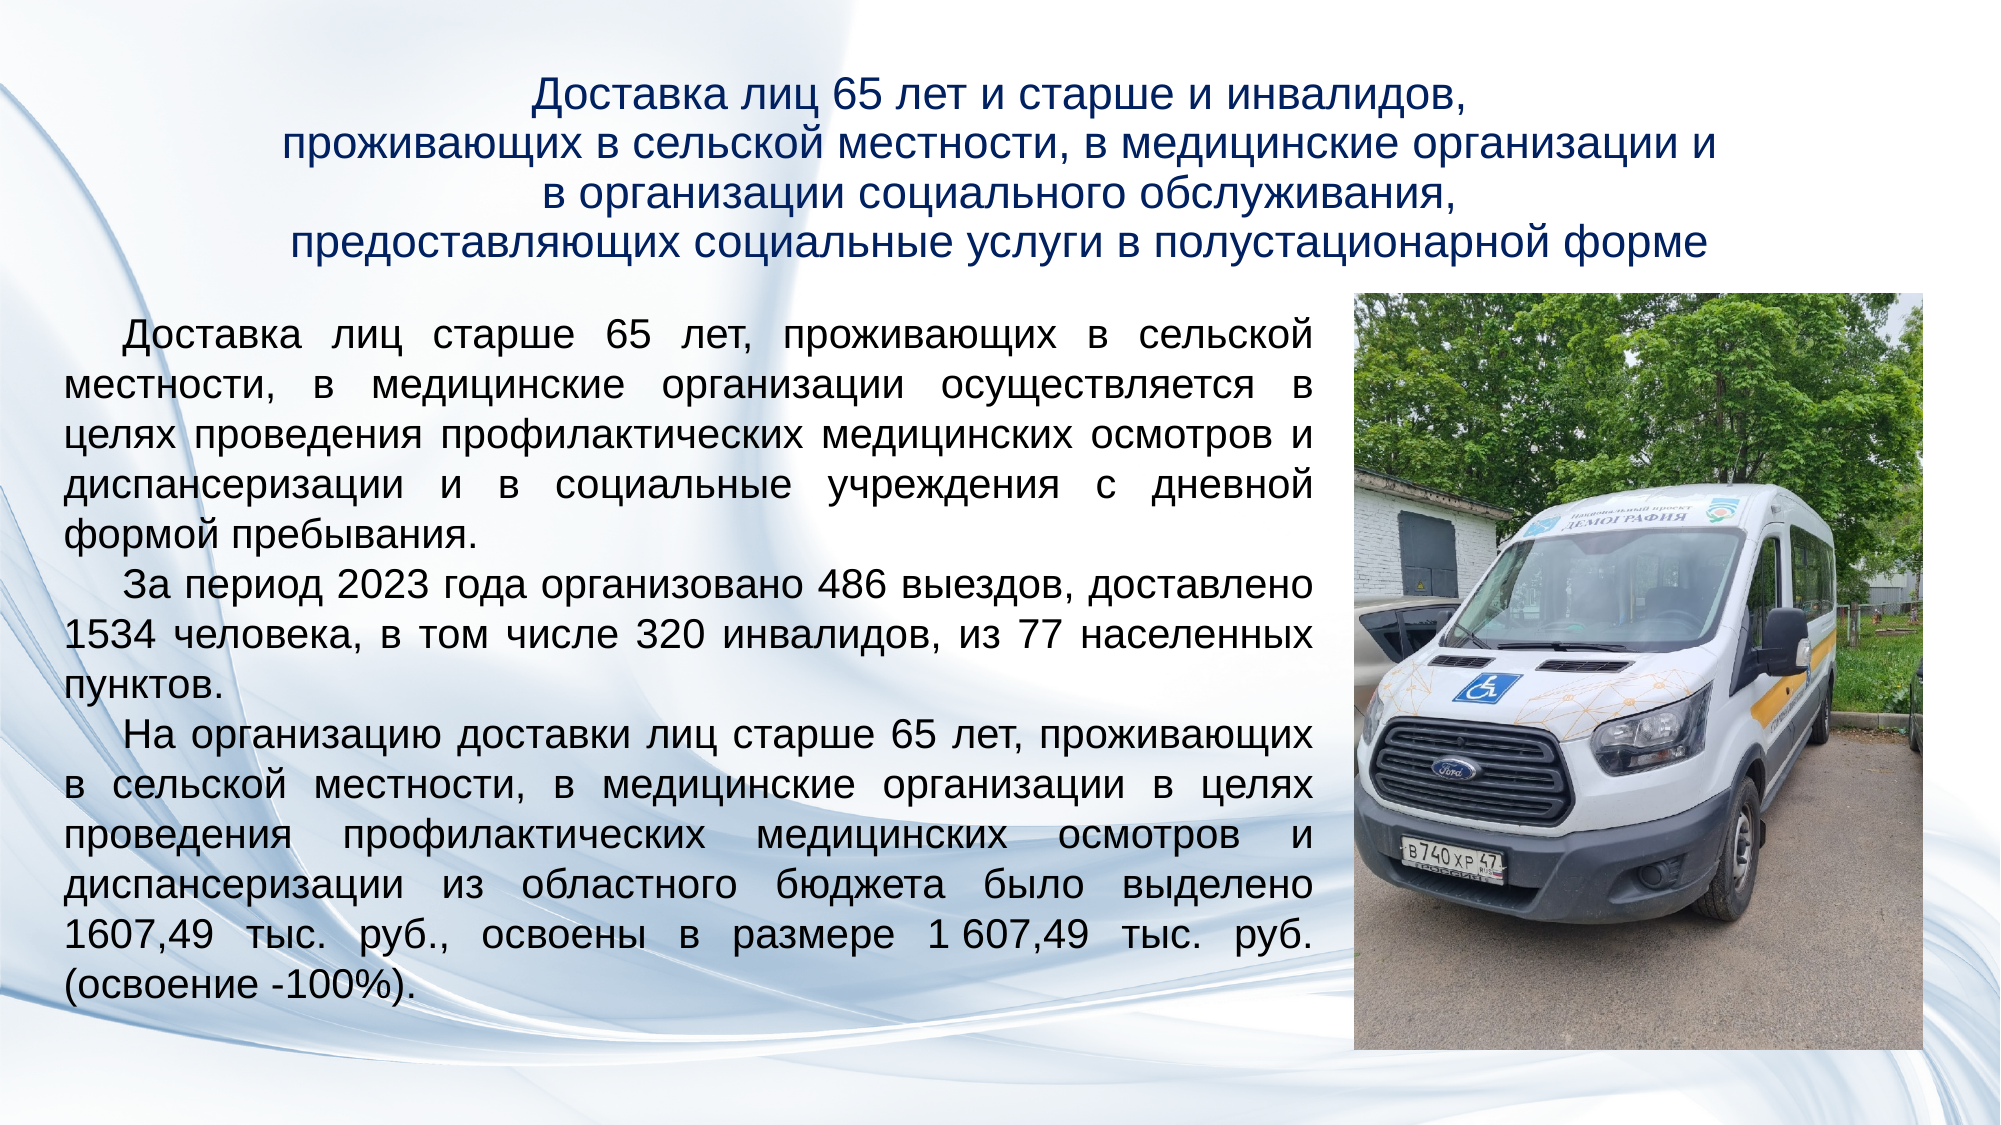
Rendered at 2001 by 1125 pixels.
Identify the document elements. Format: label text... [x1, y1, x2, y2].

title Доставка лиц 65 лет и старше и инвалидов, проживающих в сельской местности, в медицинские организации и в организации социального обслуживания, предоставляющих социальные услуги в полустационарной форме [137, 59, 1863, 278]
picture [1354, 293, 1923, 1050]
list Доставка лиц старше 65 лет, проживающих в сельской местности, в медицинские организации осуществляется в целях проведения профилактических медицинских осмотров и диспансеризации и в социальные учреждения с дневной формой пребывания. За период 2023 года организовано 486 выездов, доставлено 1534 человека, в том числе 320 инвалидов, из 77 населенных пунктов. На организацию доставки лиц старше 65 лет, проживающих в сельской местности, в медицинские организации в целях проведения профилактических медицинских осмотров и диспансеризации из областного бюджета было выделено 1607,49 тыс. руб., освоены в размере 1 607,49 тыс. руб. (освоение -100%). [48, 299, 1330, 1053]
